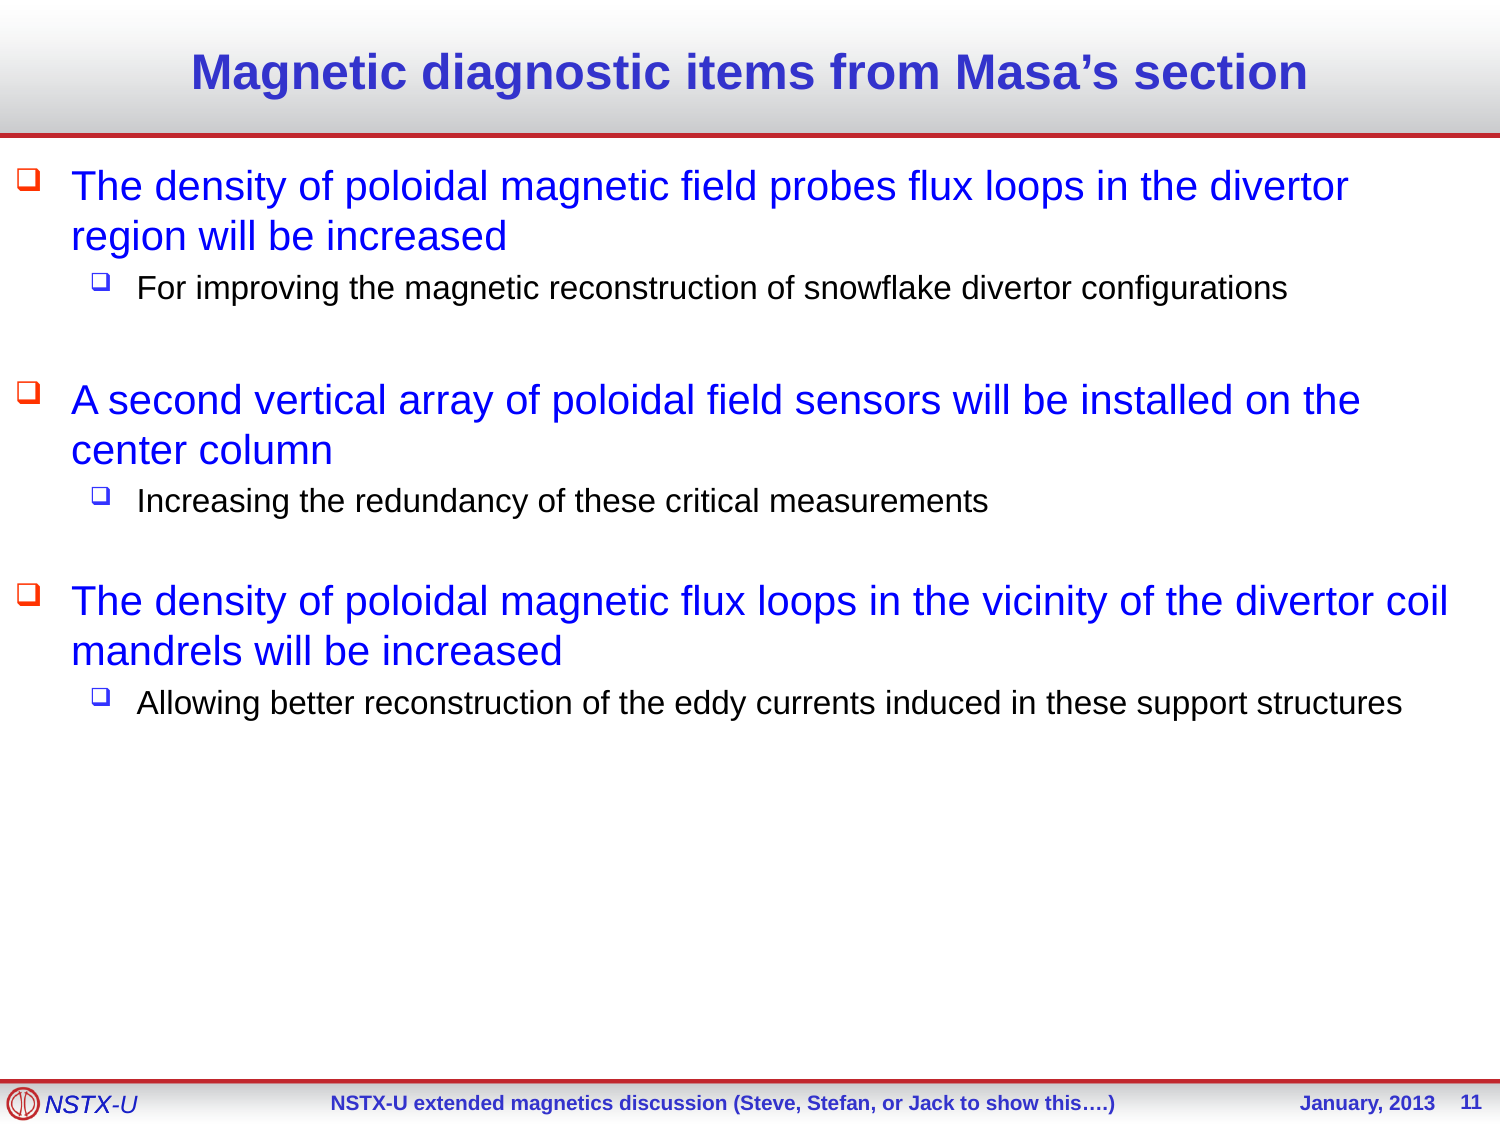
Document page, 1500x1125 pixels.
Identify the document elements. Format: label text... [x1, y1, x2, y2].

title Magnetic diagnostic items from Masa’s section [0, 2, 1500, 137]
picture [0, 1079, 1500, 1125]
slide_number 11 [1372, 1088, 1498, 1114]
text_box The density of poloidal magnetic field probes flux loops in the divertor region will be increased For improving the magnetic reconstruction of snowflake divertor configurations A second vertical array of poloidal field sensors will be installed on the center column Increasing the redundancy of these critical measurements The density of poloidal magnetic flux loops in the vicinity of the divertor coil mandrels will be increased Allowing better reconstruction of the eddy currents induced in these support structures [0, 151, 1483, 975]
